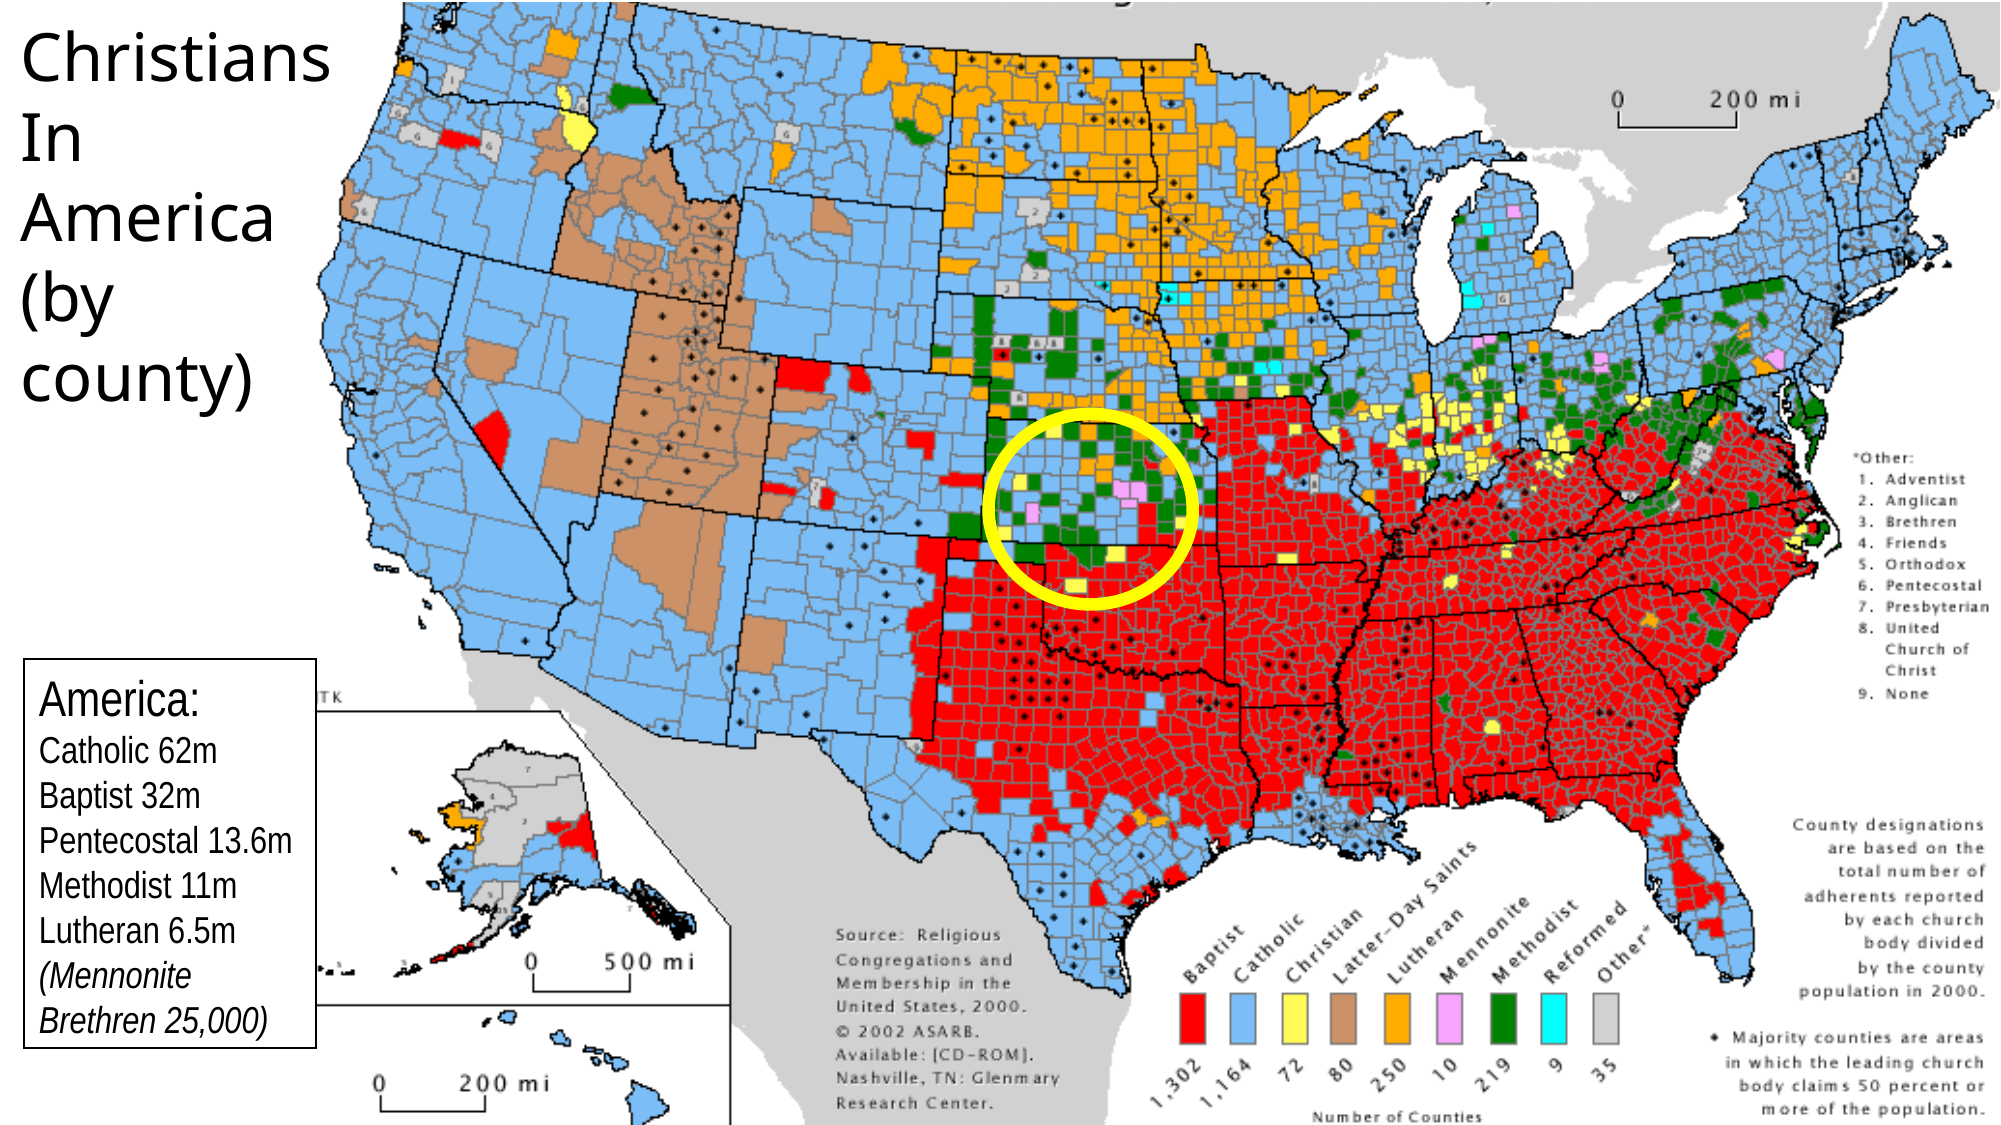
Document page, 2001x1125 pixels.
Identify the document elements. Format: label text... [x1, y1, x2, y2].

text_box Christians In America (by county) [5, 7, 315, 422]
picture [315, 2, 2000, 1125]
text_box America: Catholic 62m Baptist 32m Pentecostal 13.6m Methodist 11m Lutheran 6.5m (Mennonite Brethren 25,000) [23, 658, 315, 1049]
